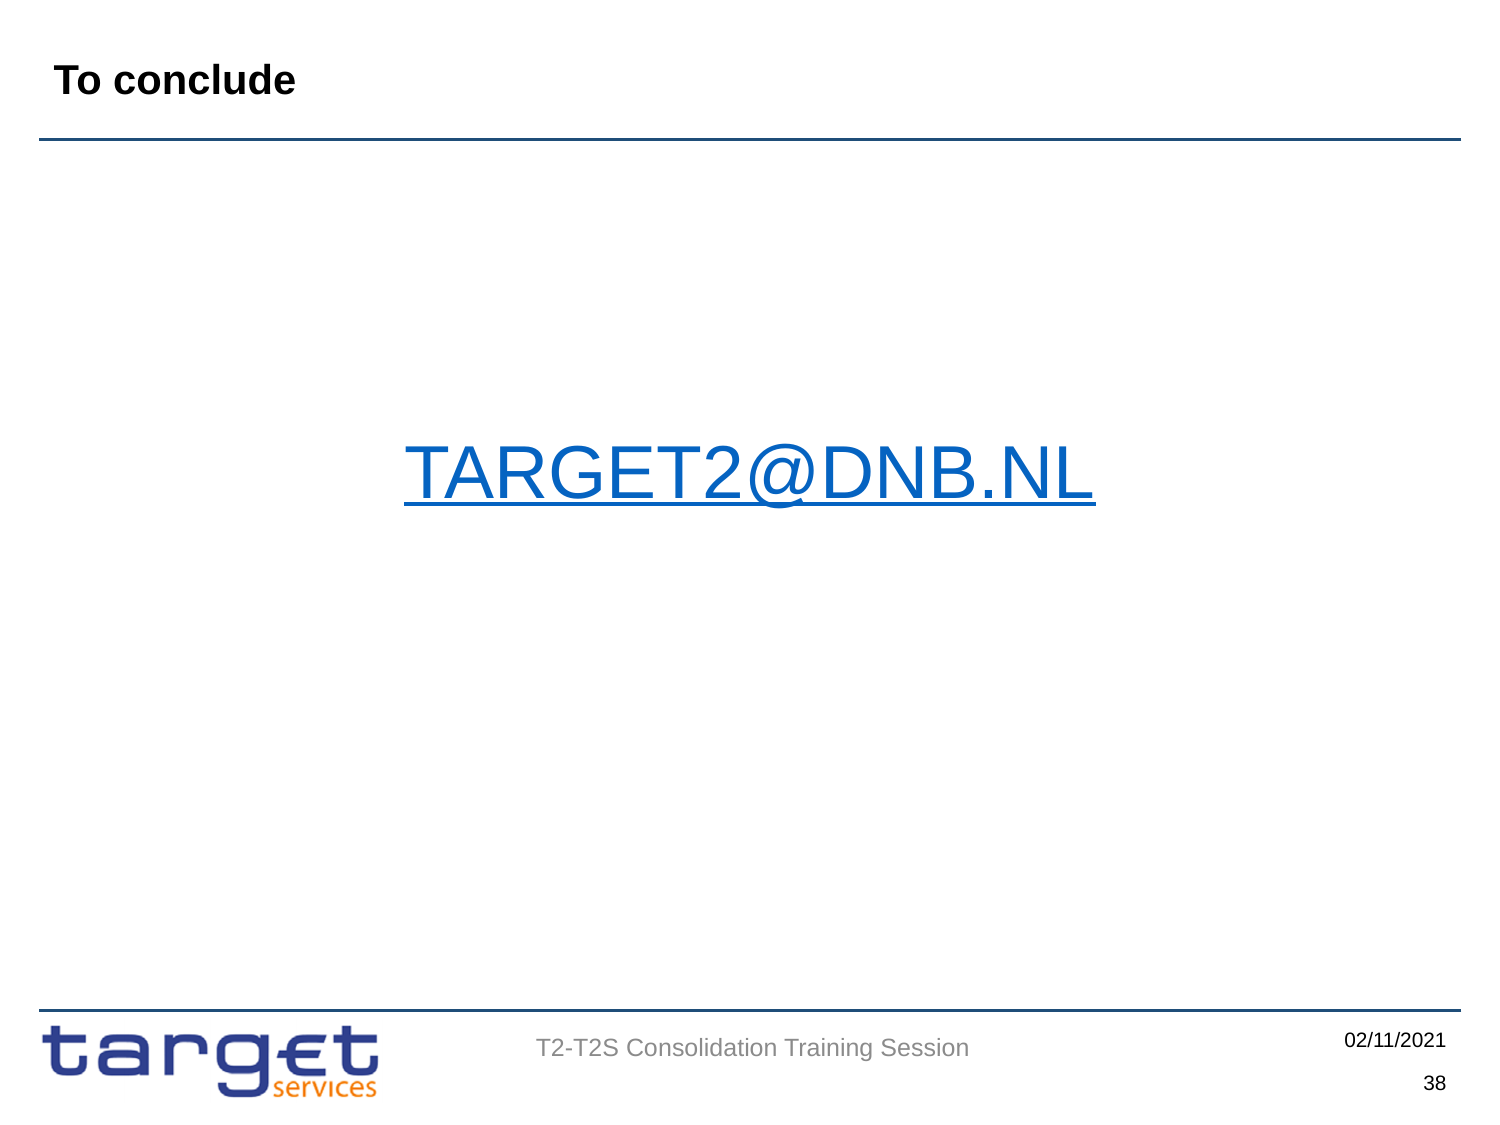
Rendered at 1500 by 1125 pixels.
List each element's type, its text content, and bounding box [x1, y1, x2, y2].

picture [38, 1018, 383, 1103]
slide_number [1123, 1018, 1462, 1060]
slide_number 38 [1123, 1062, 1462, 1103]
list TARGET2@DNB.NL [38, 149, 1462, 1003]
title To conclude [38, 33, 1462, 130]
